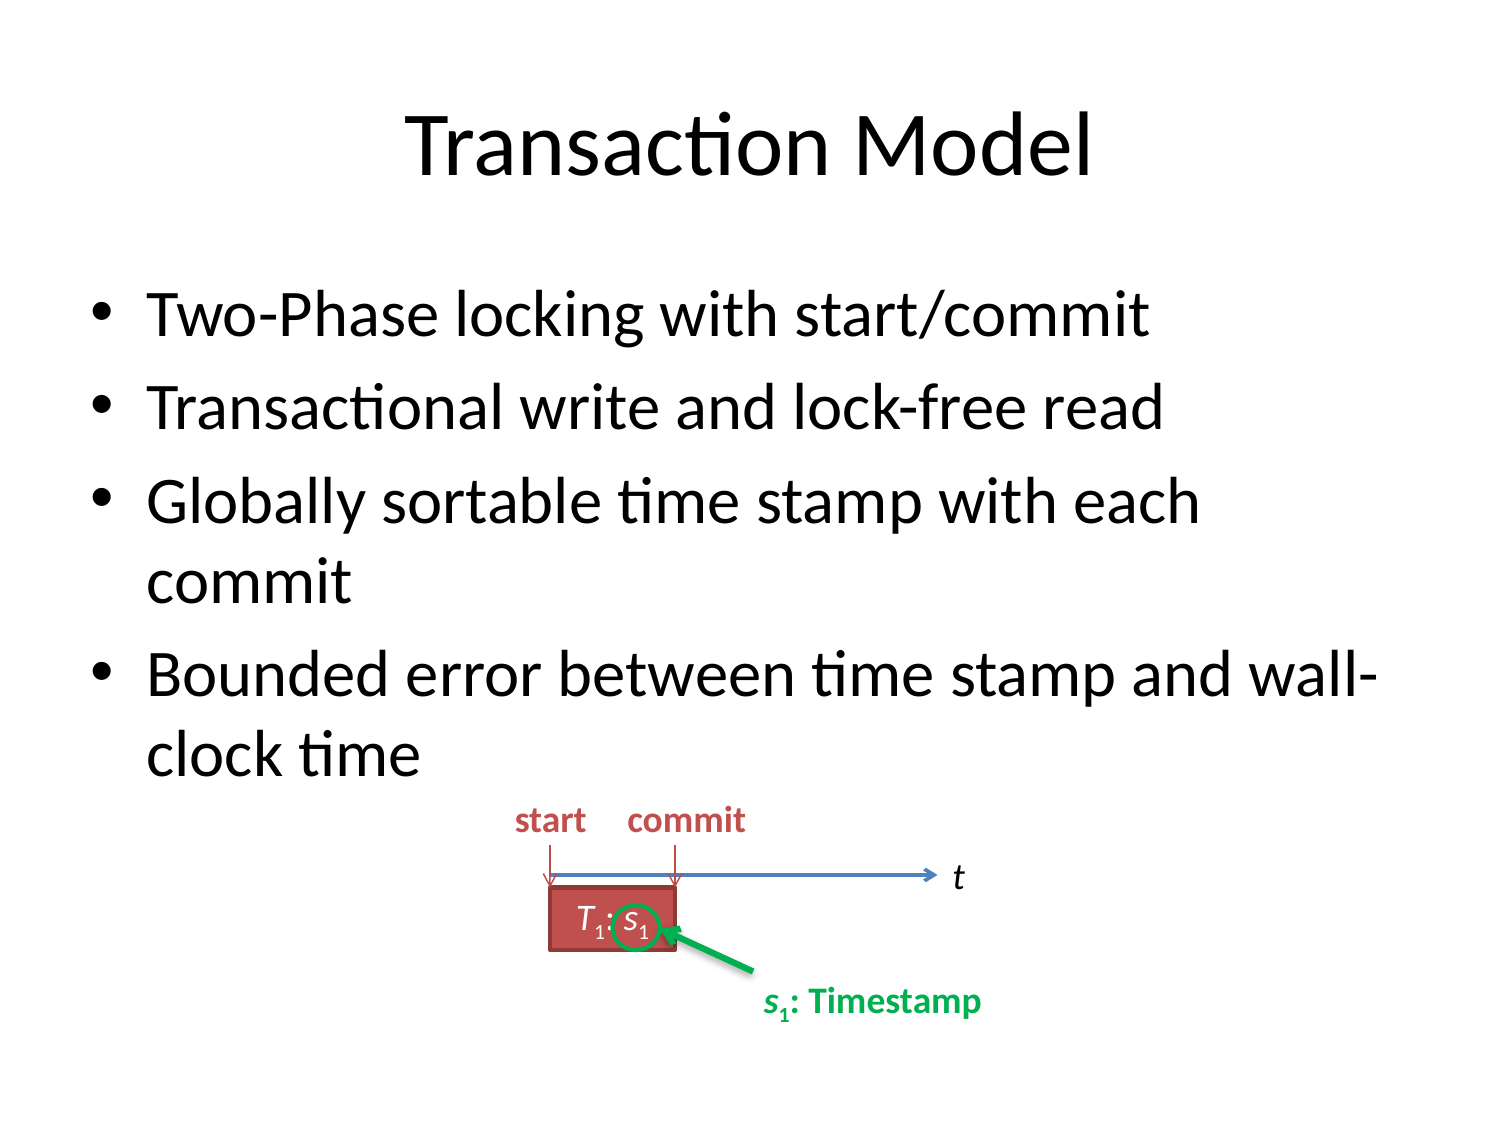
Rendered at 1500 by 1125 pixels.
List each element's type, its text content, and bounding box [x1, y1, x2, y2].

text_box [659, 928, 754, 972]
text_box s1: Timestamp [749, 968, 1100, 1035]
text_box commit [612, 787, 801, 848]
text_box T1: s1 [548, 885, 677, 952]
text_box t [937, 844, 988, 905]
text_box start [500, 787, 612, 848]
title Transaction Model [75, 45, 1425, 233]
text_box [610, 903, 662, 953]
list Two-Phase locking with start/commit Transactional write and lock-free read Globally sortable time stamp with each commit Bounded error between time stamp and wall-clock time [75, 262, 1425, 1005]
